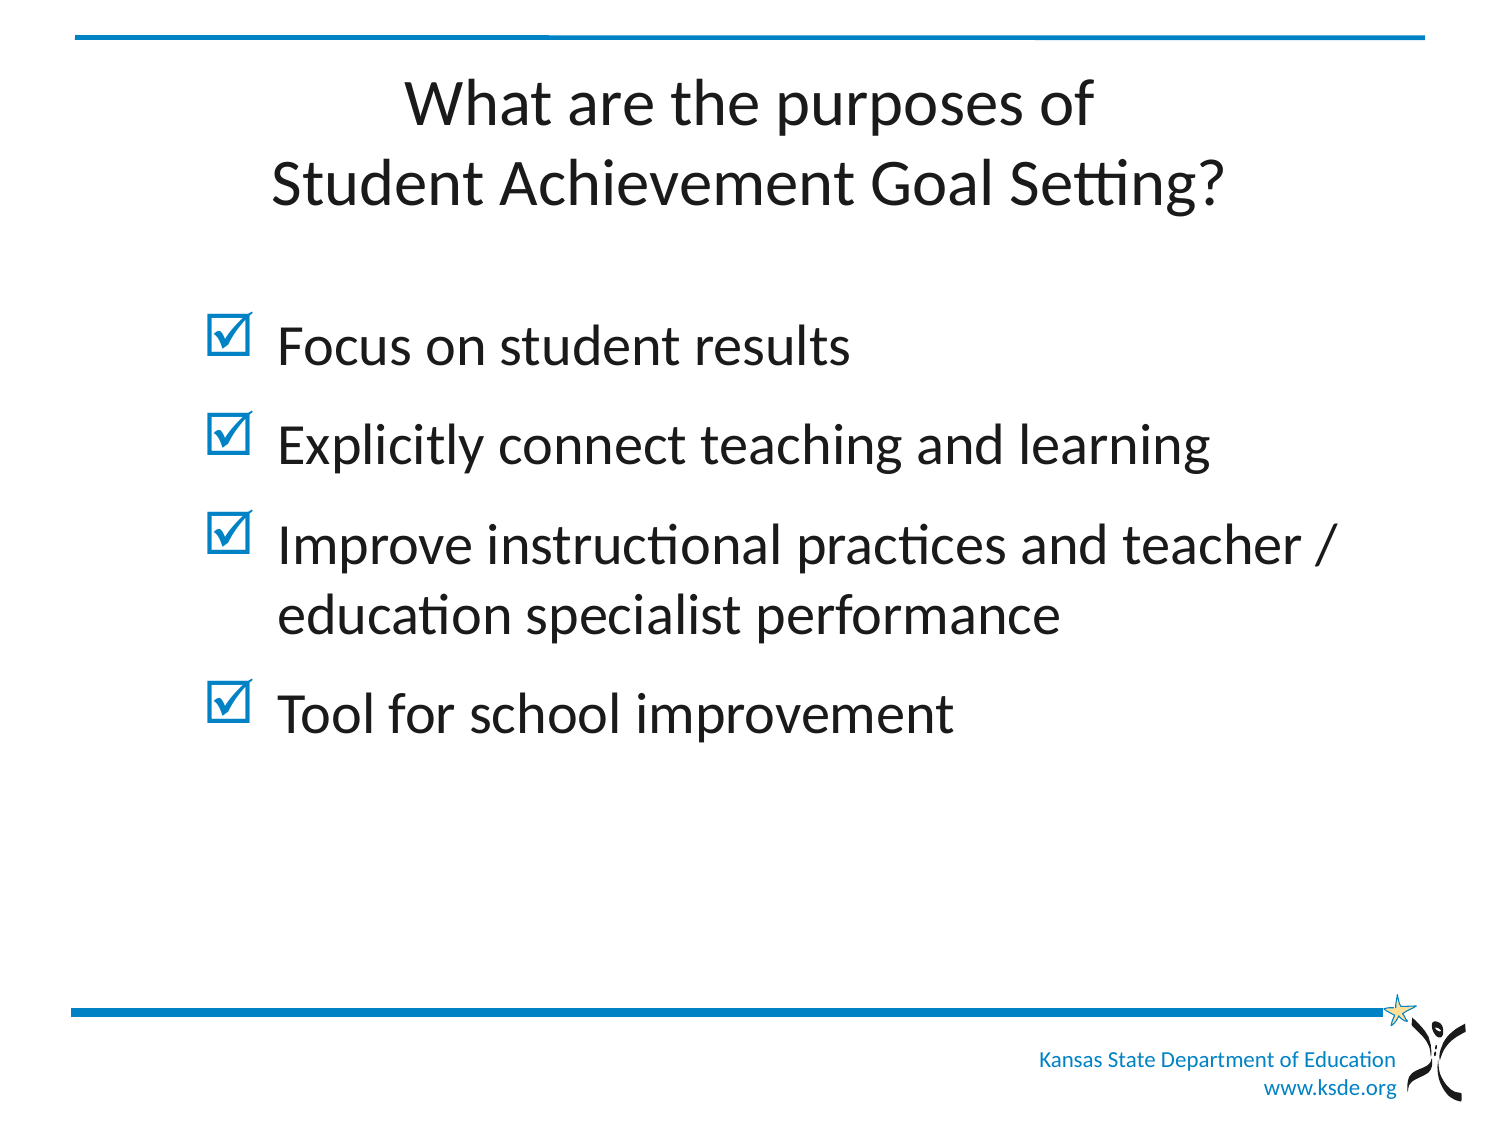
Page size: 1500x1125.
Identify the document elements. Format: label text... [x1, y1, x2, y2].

list Focus on student results Explicitly connect teaching and learning Improve instructional practices and teacher / education specialist performance Tool for school improvement [187, 299, 1400, 963]
title What are the purposes of Student Achievement Goal Setting? [75, 45, 1425, 233]
